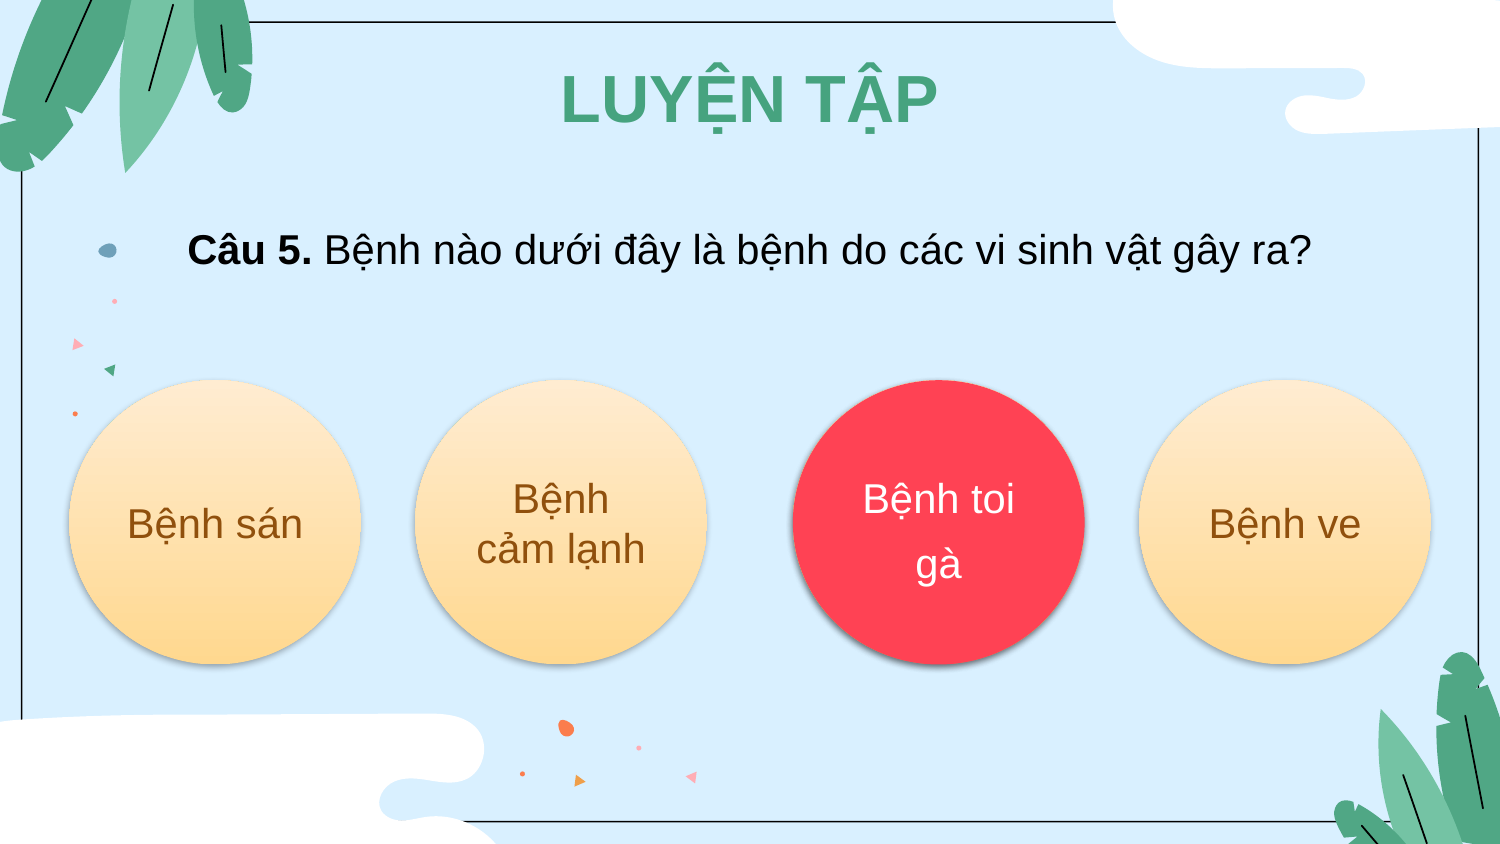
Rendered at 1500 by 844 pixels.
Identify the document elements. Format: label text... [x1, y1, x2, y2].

text_box Bệnh toi gà [792, 380, 1085, 665]
text_box Bệnh ve [1139, 380, 1432, 665]
title LUYỆN TẬP [229, 48, 1382, 143]
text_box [0, 0, 225, 199]
text_box Bệnh sán [69, 380, 362, 665]
text_box Câu 5. Bệnh nào dưới đây là bệnh do các vi sinh vật gây ra? [53, 200, 1447, 281]
text_box Bệnh cảm lạnh [415, 380, 708, 665]
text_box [1355, 656, 1500, 844]
